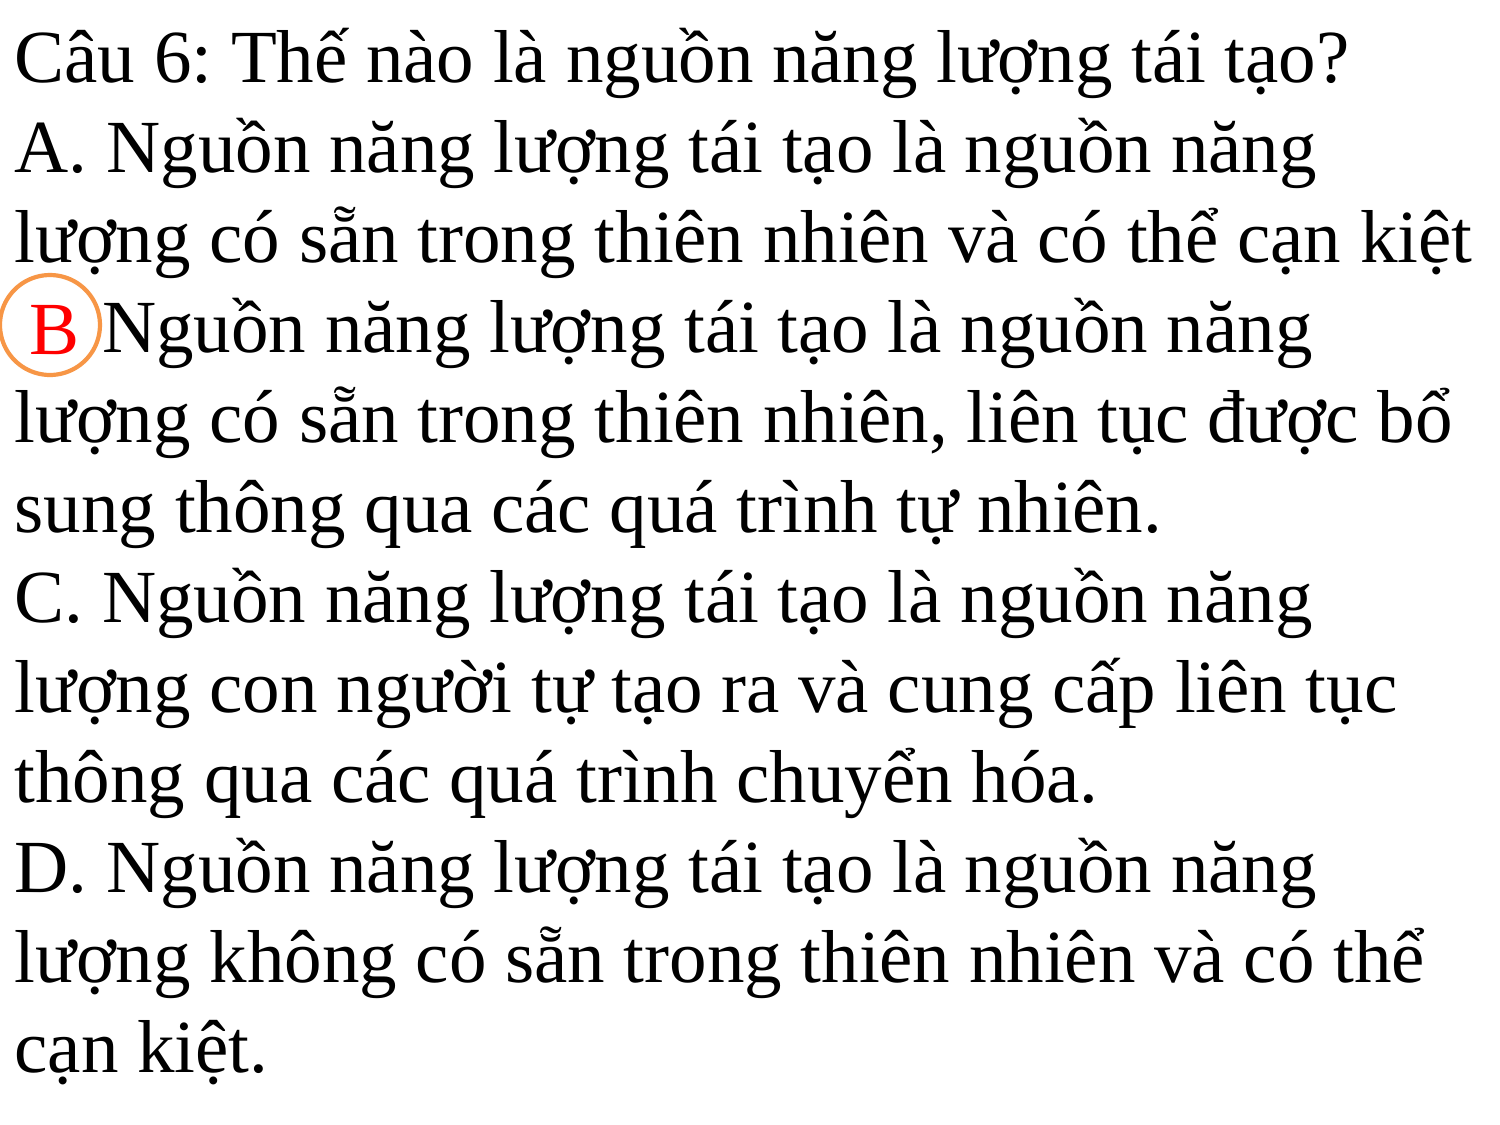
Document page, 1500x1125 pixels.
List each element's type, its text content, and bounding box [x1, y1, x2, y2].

text_box Câu 6: Thế nào là nguồn năng lượng tái tạo? A. Nguồn năng lượng tái tạo là nguồn năng lượng có sẵn trong thiên nhiên và có thể cạn kiệt B. Nguồn năng lượng tái tạo là nguồn năng lượng có sẵn trong thiên nhiên, liên tục được bổ sung thông qua các quá trình tự nhiên. C. Nguồn năng lượng tái tạo là nguồn năng lượng con người tự tạo ra và cung cấp liên tục thông qua các quá trình chuyển hóa. D. Nguồn năng lượng tái tạo là nguồn năng lượng không có sẵn trong thiên nhiên và có thể cạn kiệt. [0, 0, 1500, 1095]
text_box B [0, 272, 103, 378]
